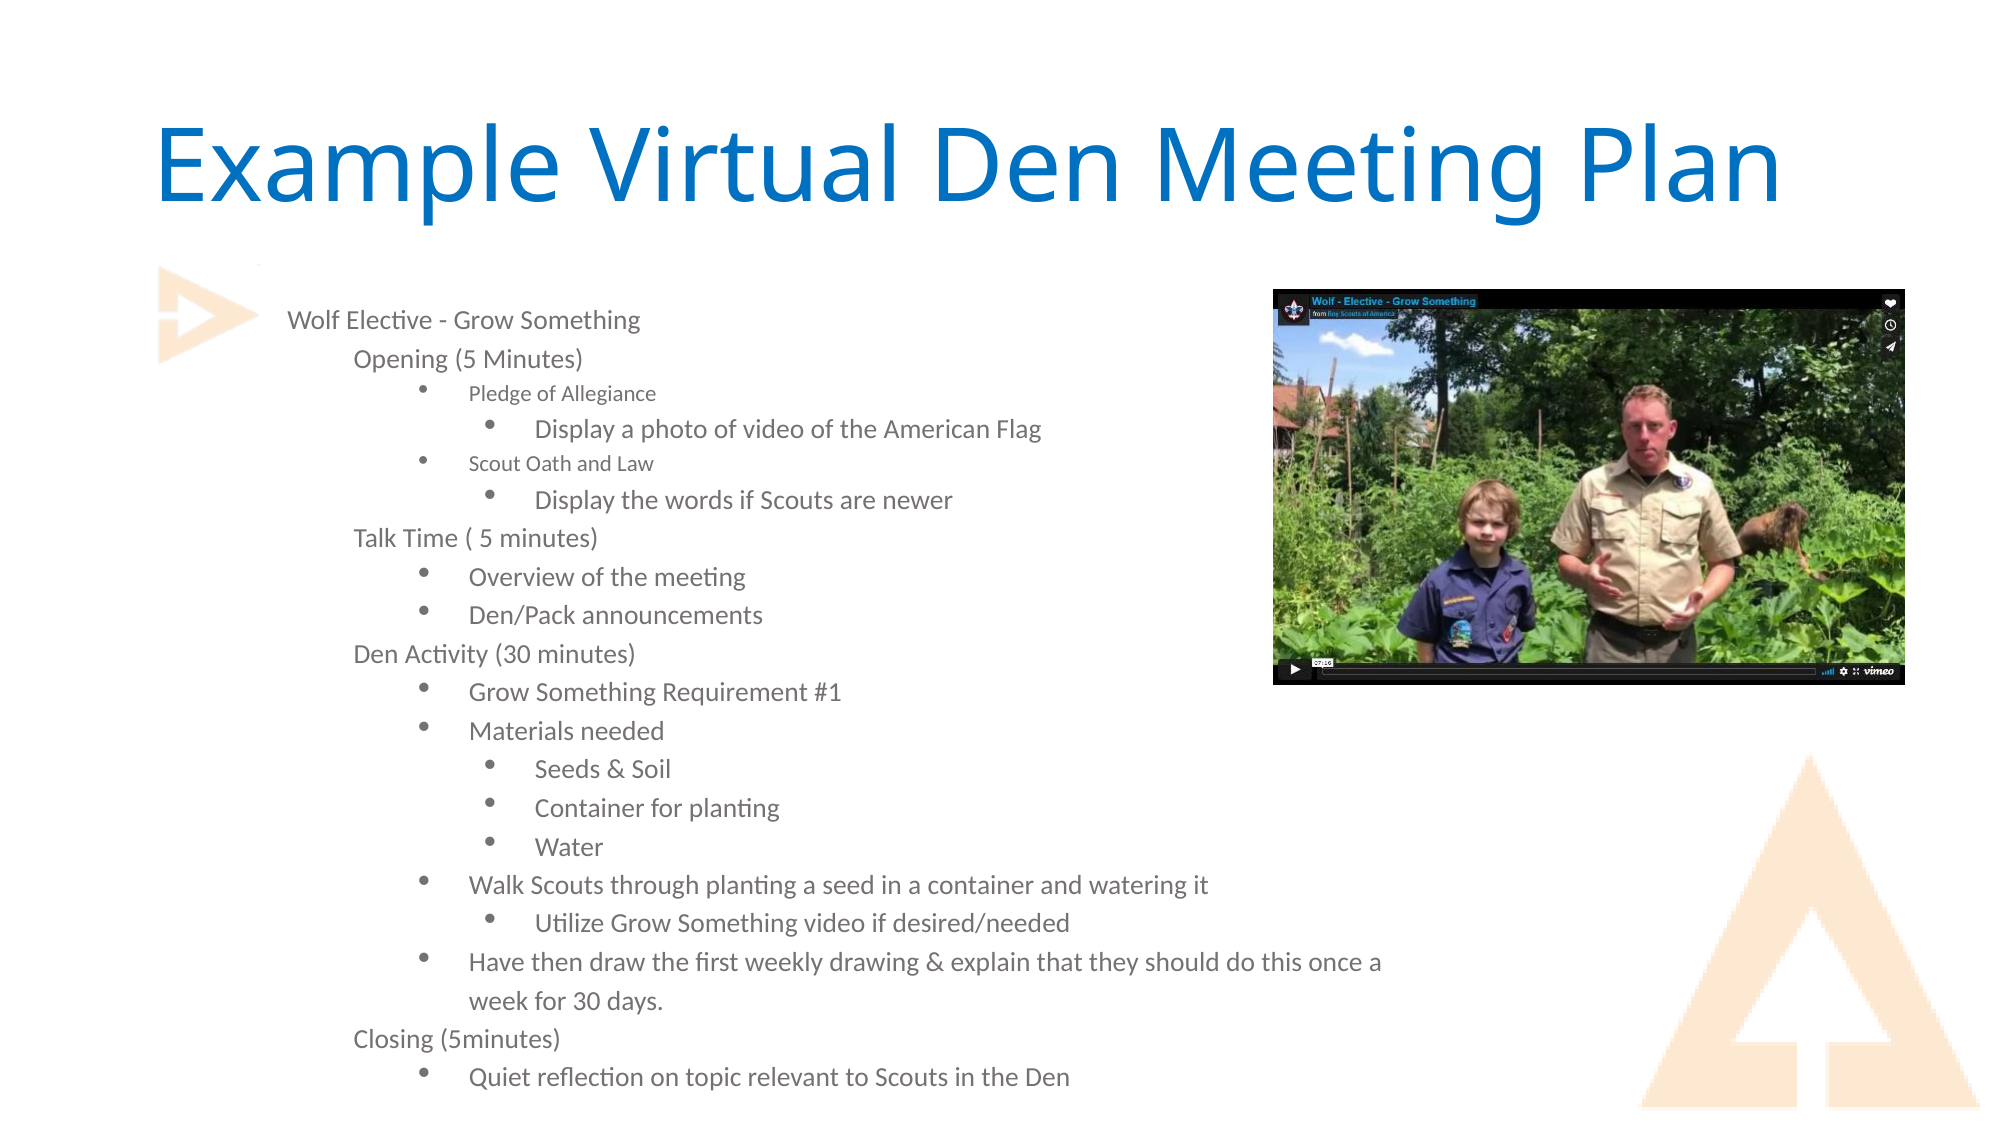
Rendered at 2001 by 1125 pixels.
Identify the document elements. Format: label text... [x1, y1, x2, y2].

picture [151, 262, 261, 374]
picture [1634, 746, 2000, 1125]
text_box Wolf Elective - Grow Something Opening (5 Minutes) Pledge of Allegiance Display a photo of video of the American Flag Scout Oath and Law Display the words if Scouts are newer Talk Time ( 5 minutes) Overview of the meeting Den/Pack announcements Den Activity (30 minutes) Grow Something Requirement #1 Materials needed Seeds & Soil Container for planting Water Walk Scouts through planting a seed in a container and watering it Utilize Grow Something video if desired/needed Have then draw the first weekly drawing & explain that they should do this once a week for 30 days. Closing (5minutes) Quiet reflection on topic relevant to Scouts in the Den [272, 289, 1456, 1104]
title Example Virtual Den Meeting Plan [137, 59, 1863, 278]
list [1272, 289, 1905, 685]
